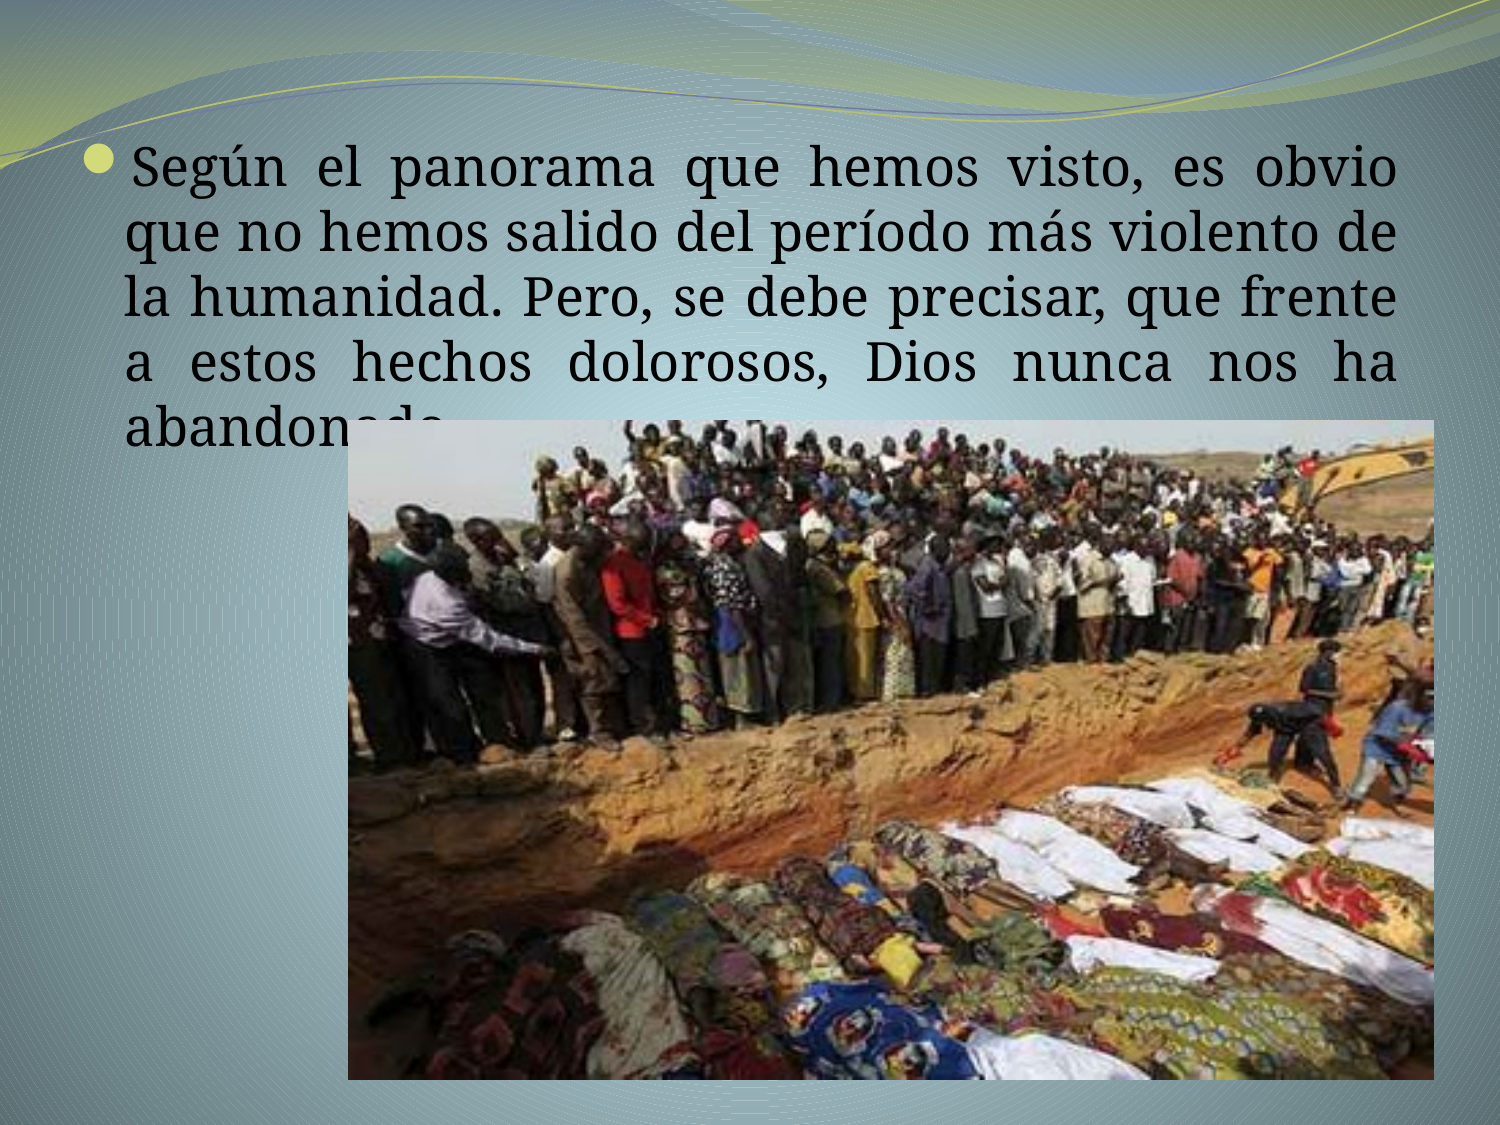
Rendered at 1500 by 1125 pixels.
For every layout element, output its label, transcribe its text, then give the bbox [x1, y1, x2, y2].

list Según el panorama que hemos visto, es obvio que no hemos salido del período más violento de la humanidad. Pero, se debe precisar, que frente a estos hechos dolorosos, Dios nunca nos ha abandonado. [64, 125, 1415, 465]
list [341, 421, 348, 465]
picture [348, 420, 1435, 1081]
